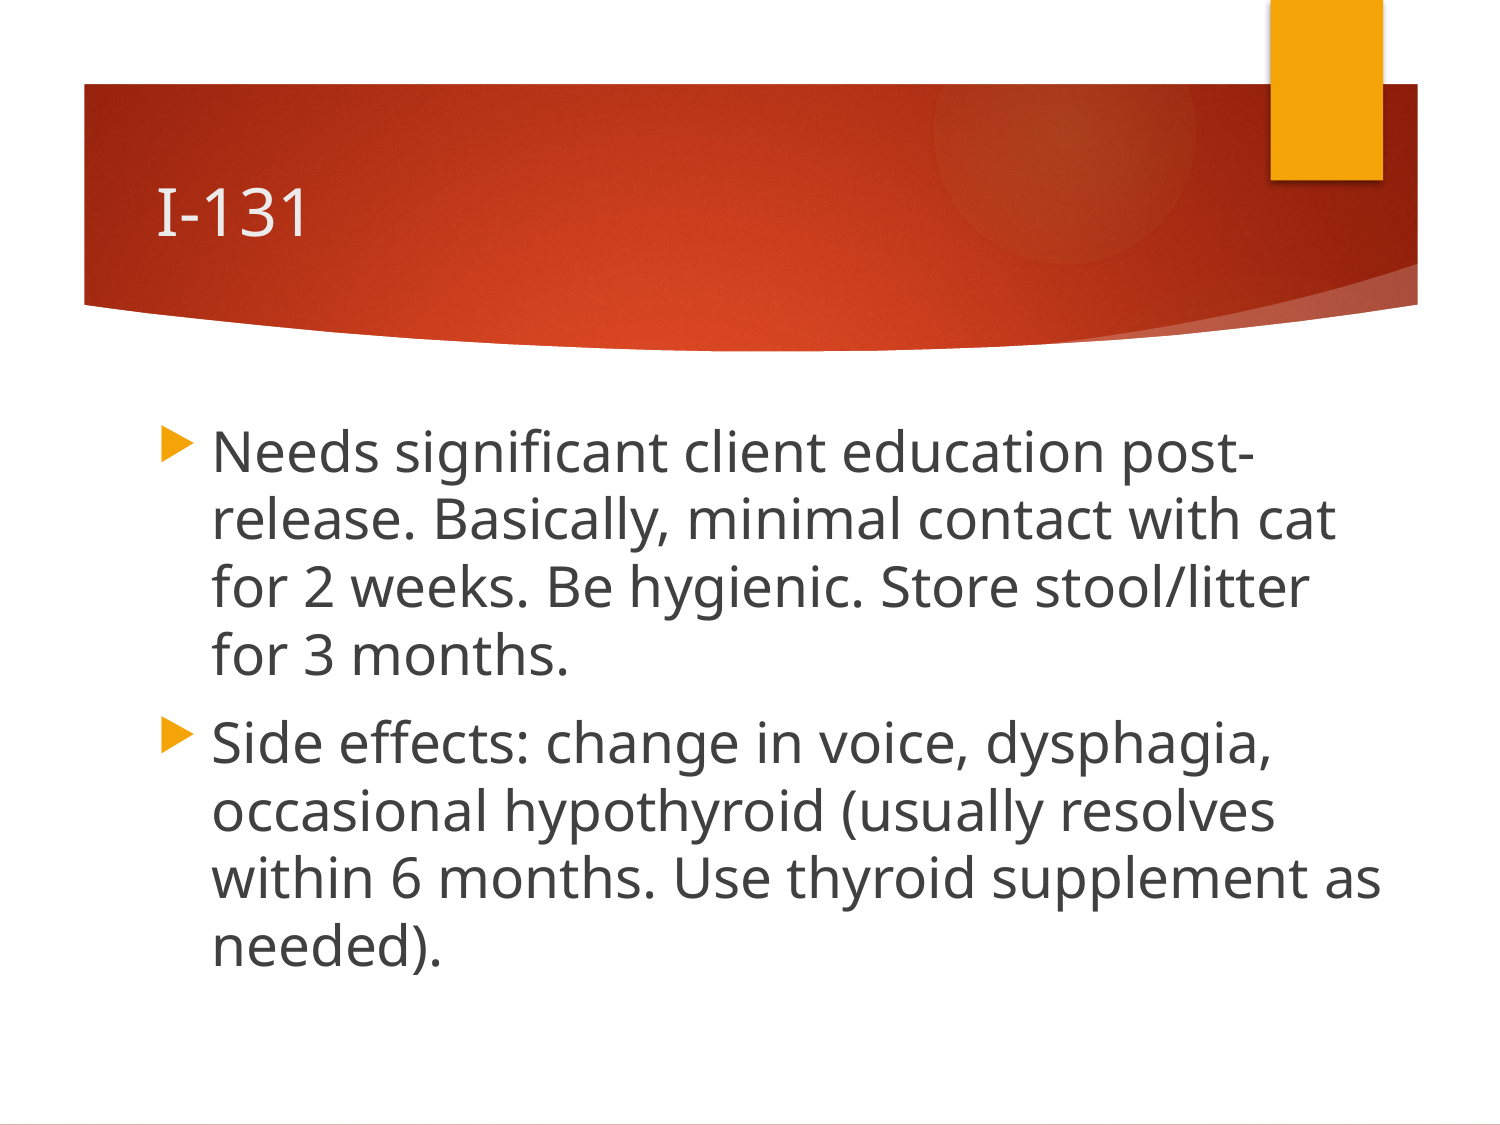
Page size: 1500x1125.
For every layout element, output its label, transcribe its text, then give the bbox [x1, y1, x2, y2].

title I-131 [141, 151, 1183, 269]
list Needs significant client education post-release. Basically, minimal contact with cat for 2 weeks. Be hygienic. Store stool/litter for 3 months. Side effects: change in voice, dysphagia, occasional hypothyroid (usually resolves within 6 months. Use thyroid supplement as needed). [142, 408, 1400, 988]
